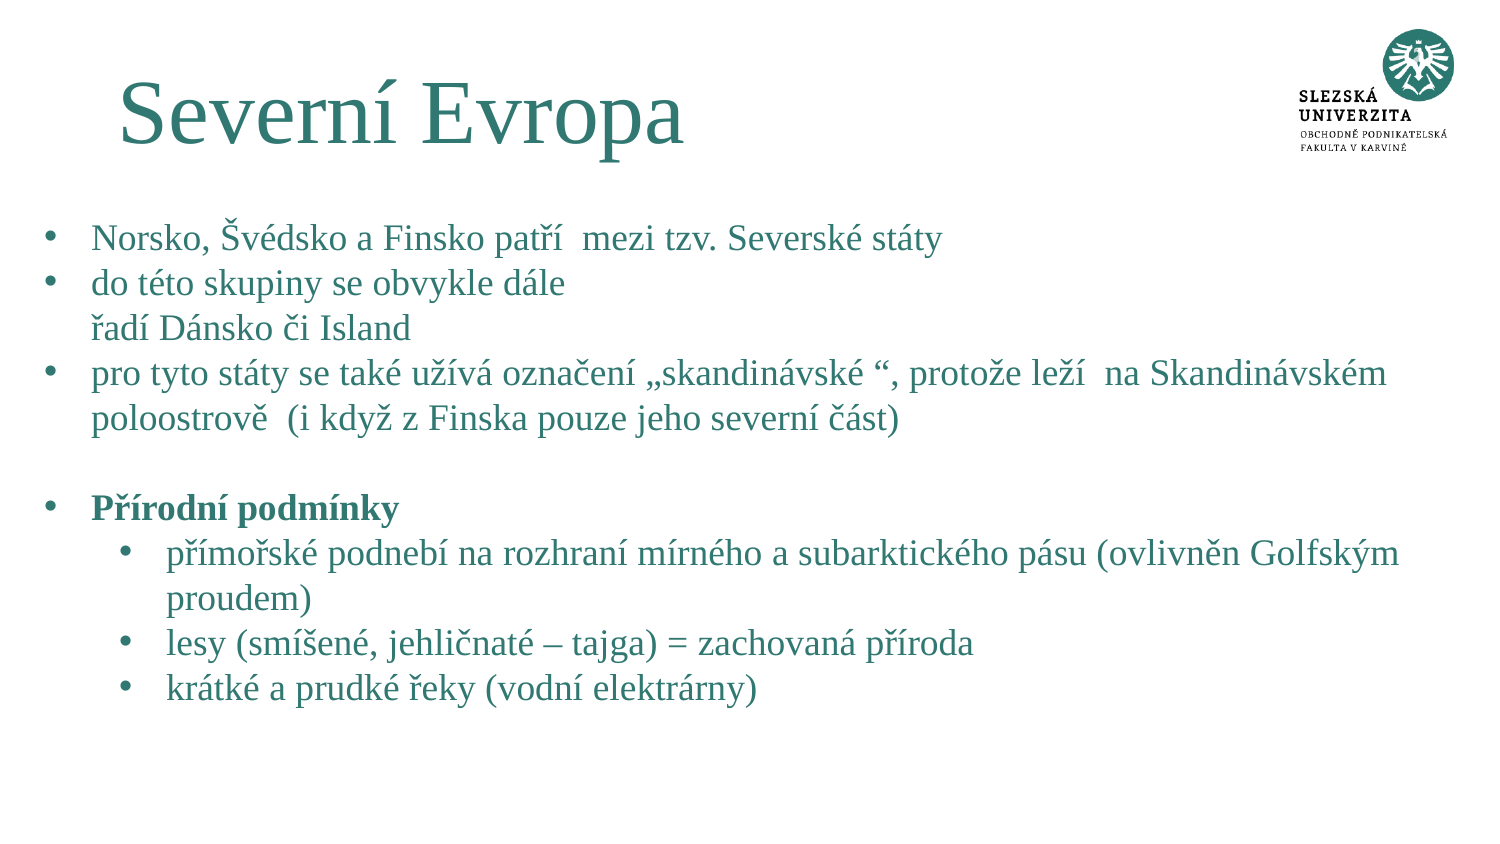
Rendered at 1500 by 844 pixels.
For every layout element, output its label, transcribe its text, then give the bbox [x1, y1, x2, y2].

text_box Norsko, Švédsko a Finsko patří mezi tzv. Severské státy do této skupiny se obvykle dále řadí Dánsko či Island pro tyto státy se také užívá označení „skandinávské “, protože leží na Skandinávském poloostrově (i když z Finska pouze jeho severní část) Přírodní podmínky přímořské podnebí na rozhraní mírného a subarktického pásu (ovlivněn Golfským proudem) lesy (smíšené, jehličnaté – tajga) = zachovaná příroda krátké a prudké řeky (vodní elektrárny) [29, 205, 1471, 761]
title Severní Evropa [103, 44, 1397, 205]
picture [1299, 29, 1455, 151]
